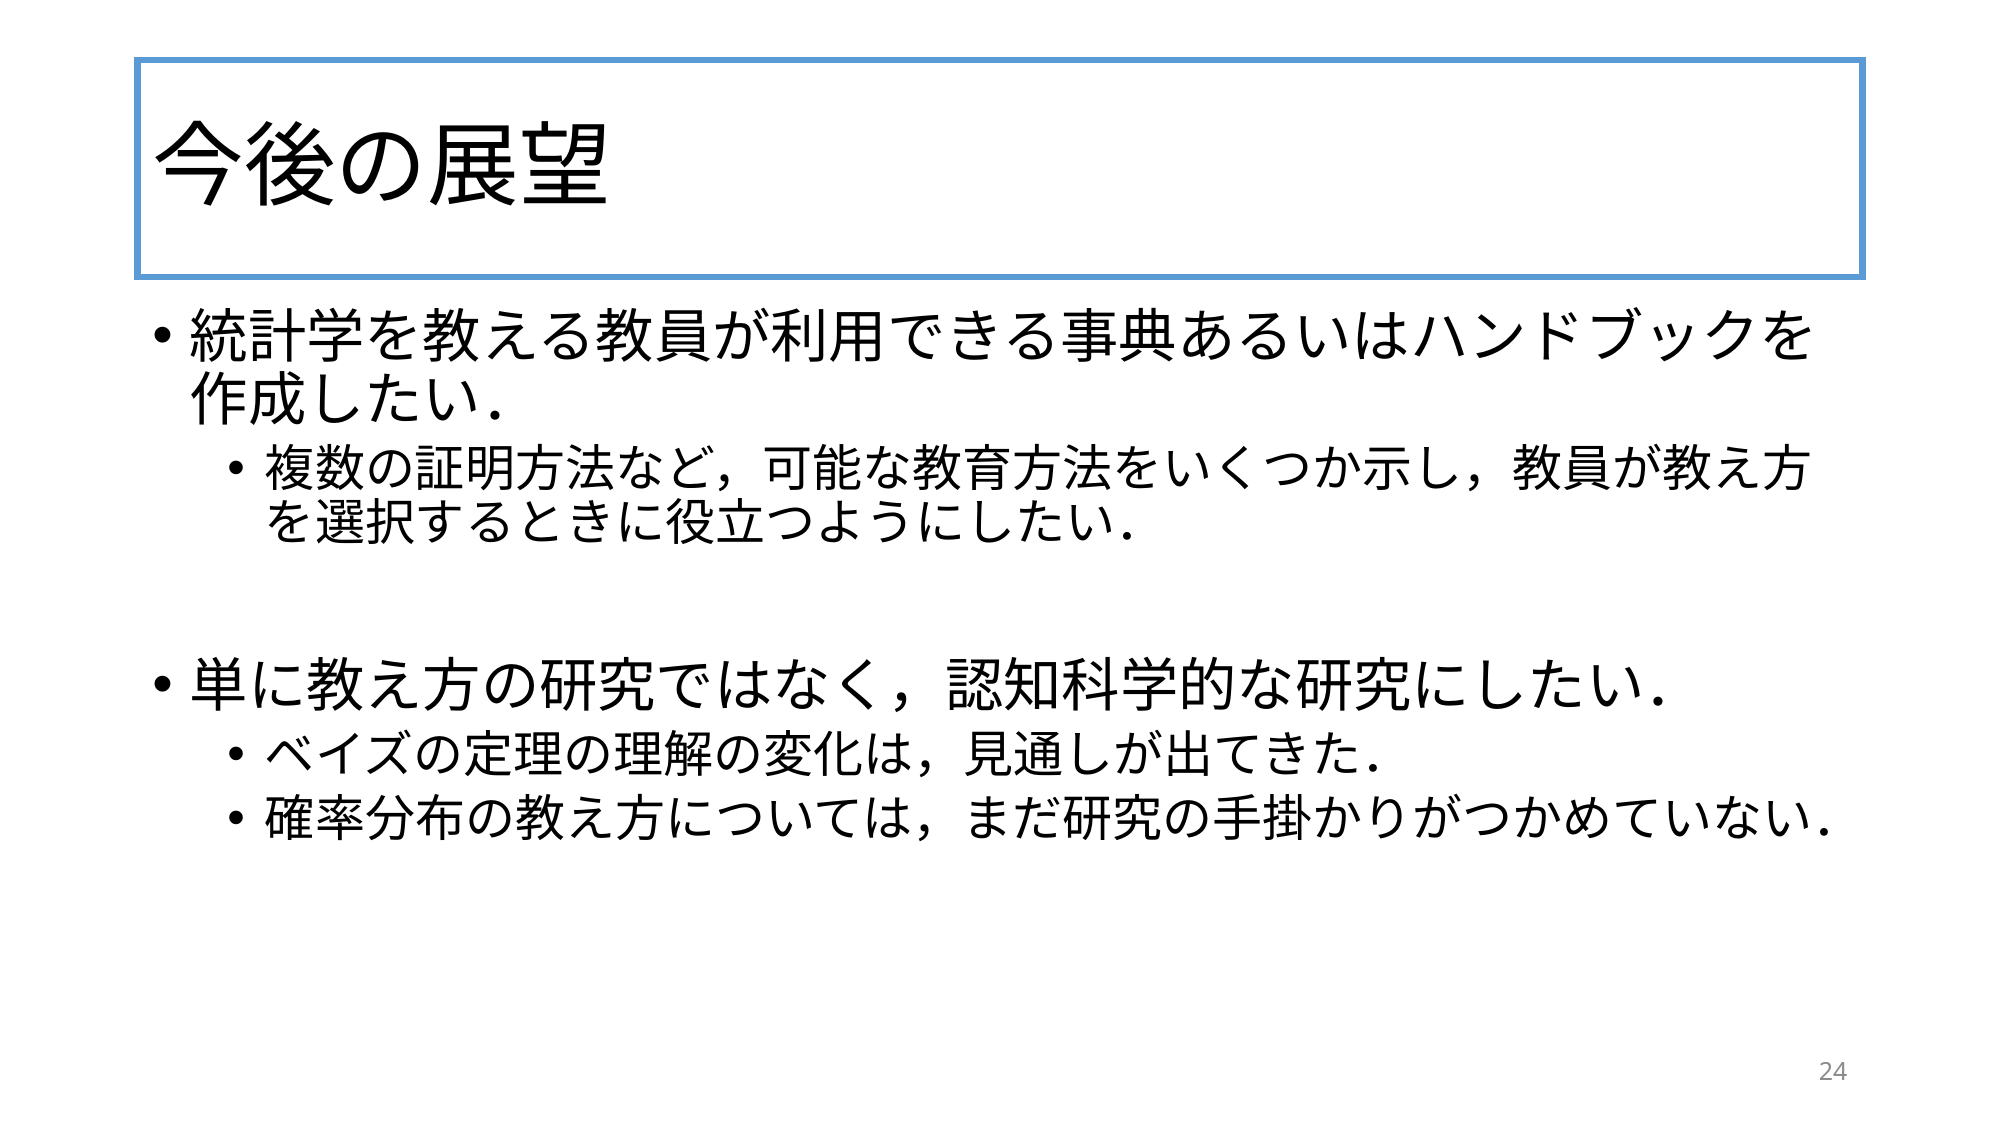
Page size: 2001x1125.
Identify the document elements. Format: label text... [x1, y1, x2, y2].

list 統計学を教える教員が利用できる事典あるいはハンドブックを作成したい． 複数の証明方法など，可能な教育方法をいくつか示し，教員が教え方を選択するときに役立つようにしたい． 単に教え方の研究ではなく，認知科学的な研究にしたい． ベイズの定理の理解の変化は，見通しが出てきた． 確率分布の教え方については，まだ研究の手掛かりがつかめていない． [137, 299, 1863, 1014]
title 今後の展望 [136, 59, 1863, 278]
slide_number 24 [1412, 1042, 1863, 1103]
